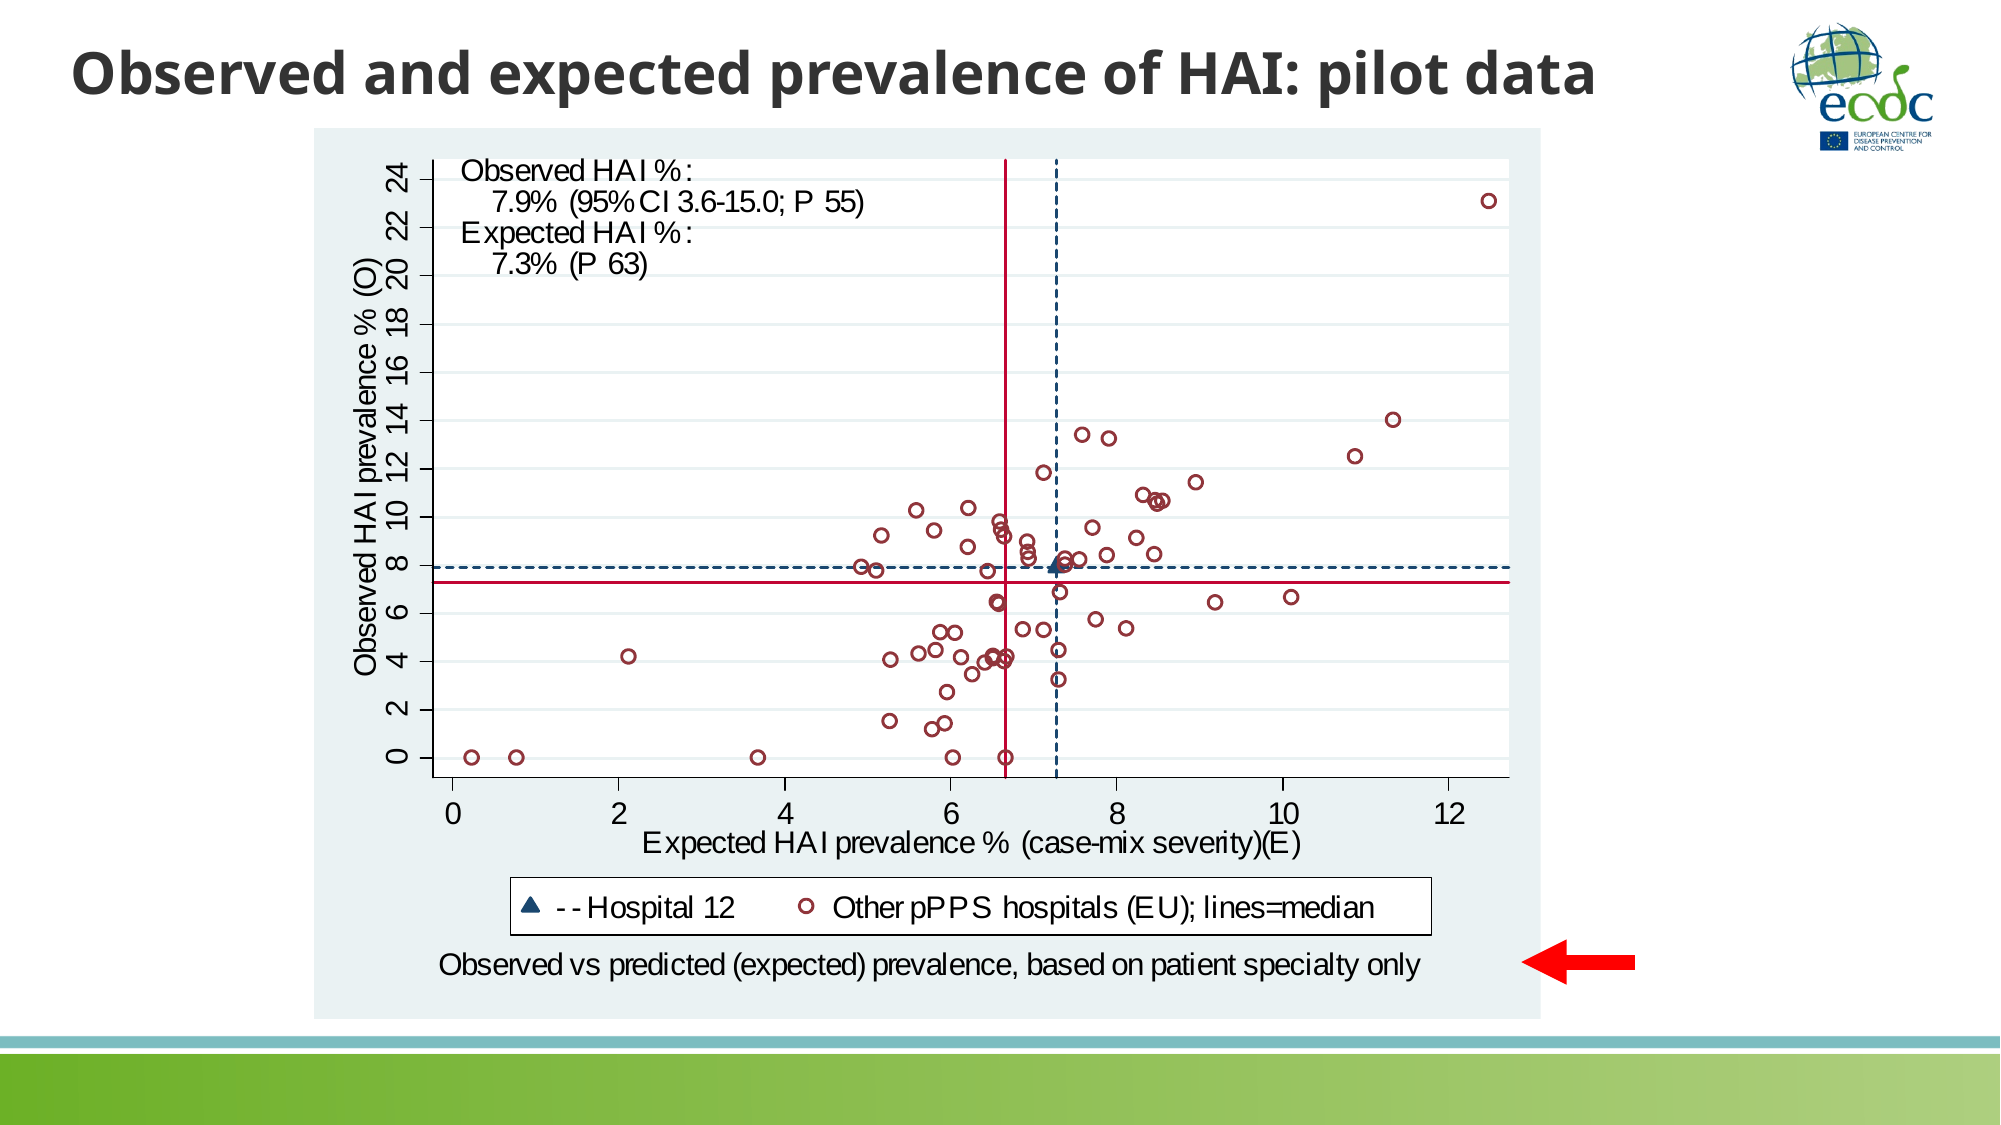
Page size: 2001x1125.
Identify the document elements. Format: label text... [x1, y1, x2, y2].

picture [0, 0, 2000, 1125]
title Observed and expected prevalence of HAI: pilot data [70, 44, 1764, 178]
